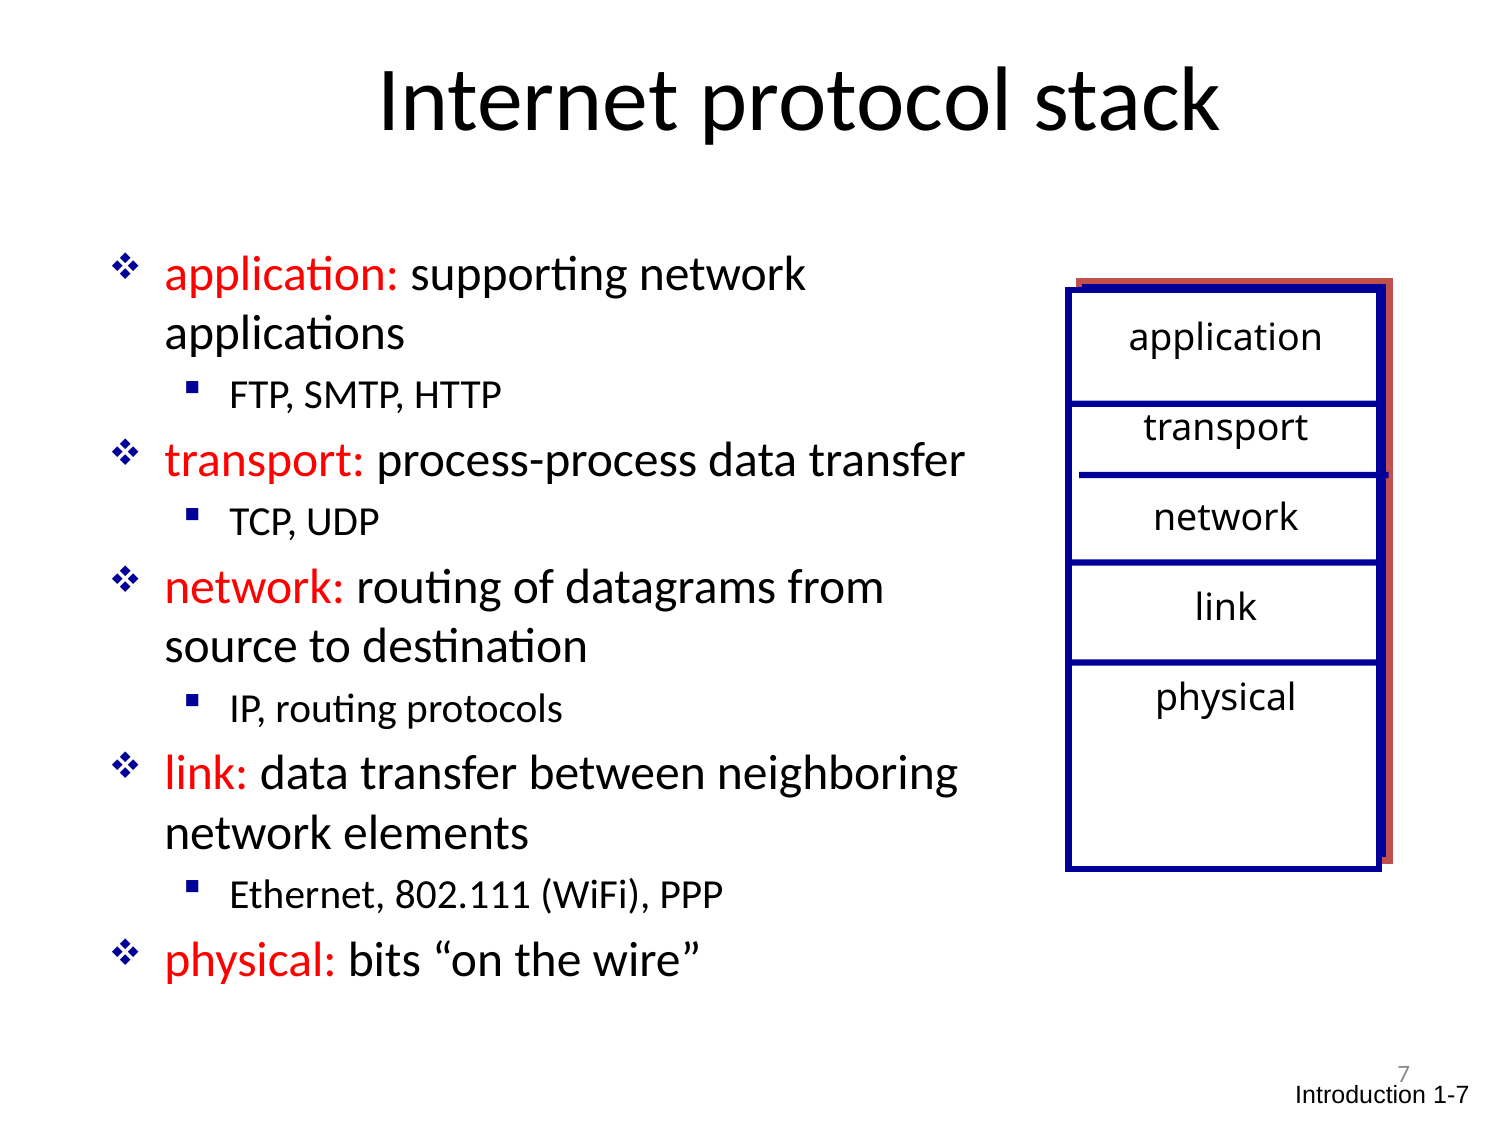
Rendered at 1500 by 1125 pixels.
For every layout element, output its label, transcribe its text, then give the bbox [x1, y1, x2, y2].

text_box Introduction 1-7 [1246, 1071, 1485, 1118]
text_box [1068, 290, 1379, 475]
text_box application transport network link physical [1113, 663, 1339, 726]
list application: supporting network applications FTP, SMTP, HTTP transport: process-process data transfer TCP, UDP network: routing of datagrams from source to destination IP, routing protocols link: data transfer between neighboring network elements Ethernet, 802.111 (WiFi), PPP physical: bits “on the wire” [93, 233, 1032, 996]
text_box application transport network link physical [1113, 305, 1339, 403]
text_box [1068, 404, 1379, 870]
title Internet protocol stack [162, 0, 1438, 188]
text_box [1079, 281, 1390, 861]
text_box application transport network link physical [1113, 404, 1339, 562]
text_box application transport network link physical [1113, 563, 1339, 662]
slide_number 7 [1074, 1042, 1425, 1103]
